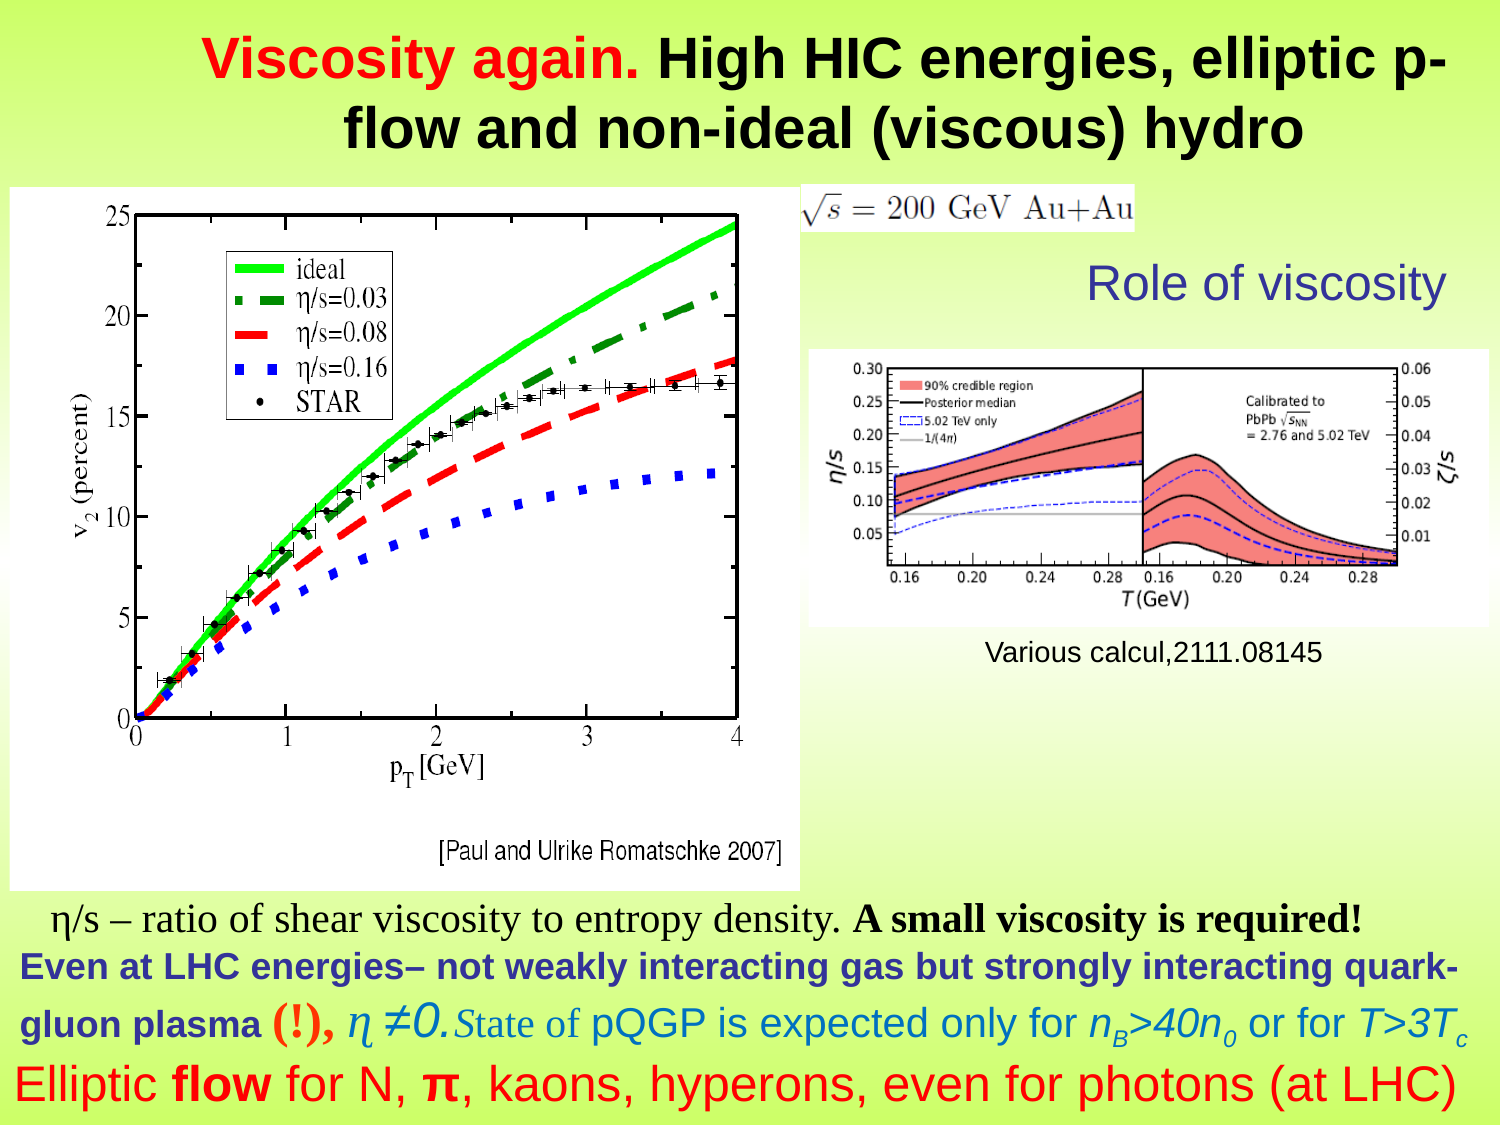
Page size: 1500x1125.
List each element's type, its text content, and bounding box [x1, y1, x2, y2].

text_box Even at LHC energies– not weakly interacting gas but strongly interacting quark-gluon plasma (!), ɳ ≠0.State of pQGP is expected only for nB>40n0 or for T>3Tc [4, 934, 1496, 1060]
text_box η/s – ratio of shear viscosity to entropy density. A small viscosity is required! [35, 882, 1465, 934]
text_box Various calcul,2111.08145 [970, 635, 1339, 676]
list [9, 186, 801, 891]
text_box Role of viscosity [1071, 243, 1462, 319]
picture [808, 349, 1490, 627]
picture [800, 183, 1135, 232]
text_box Elliptic flow for N, π, kaons, hyperons, even for photons (at LHC) [0, 1043, 1490, 1125]
title Viscosity again. High HIC energies, elliptic p-flow and non-ideal (viscous) hydro [150, 0, 1500, 185]
